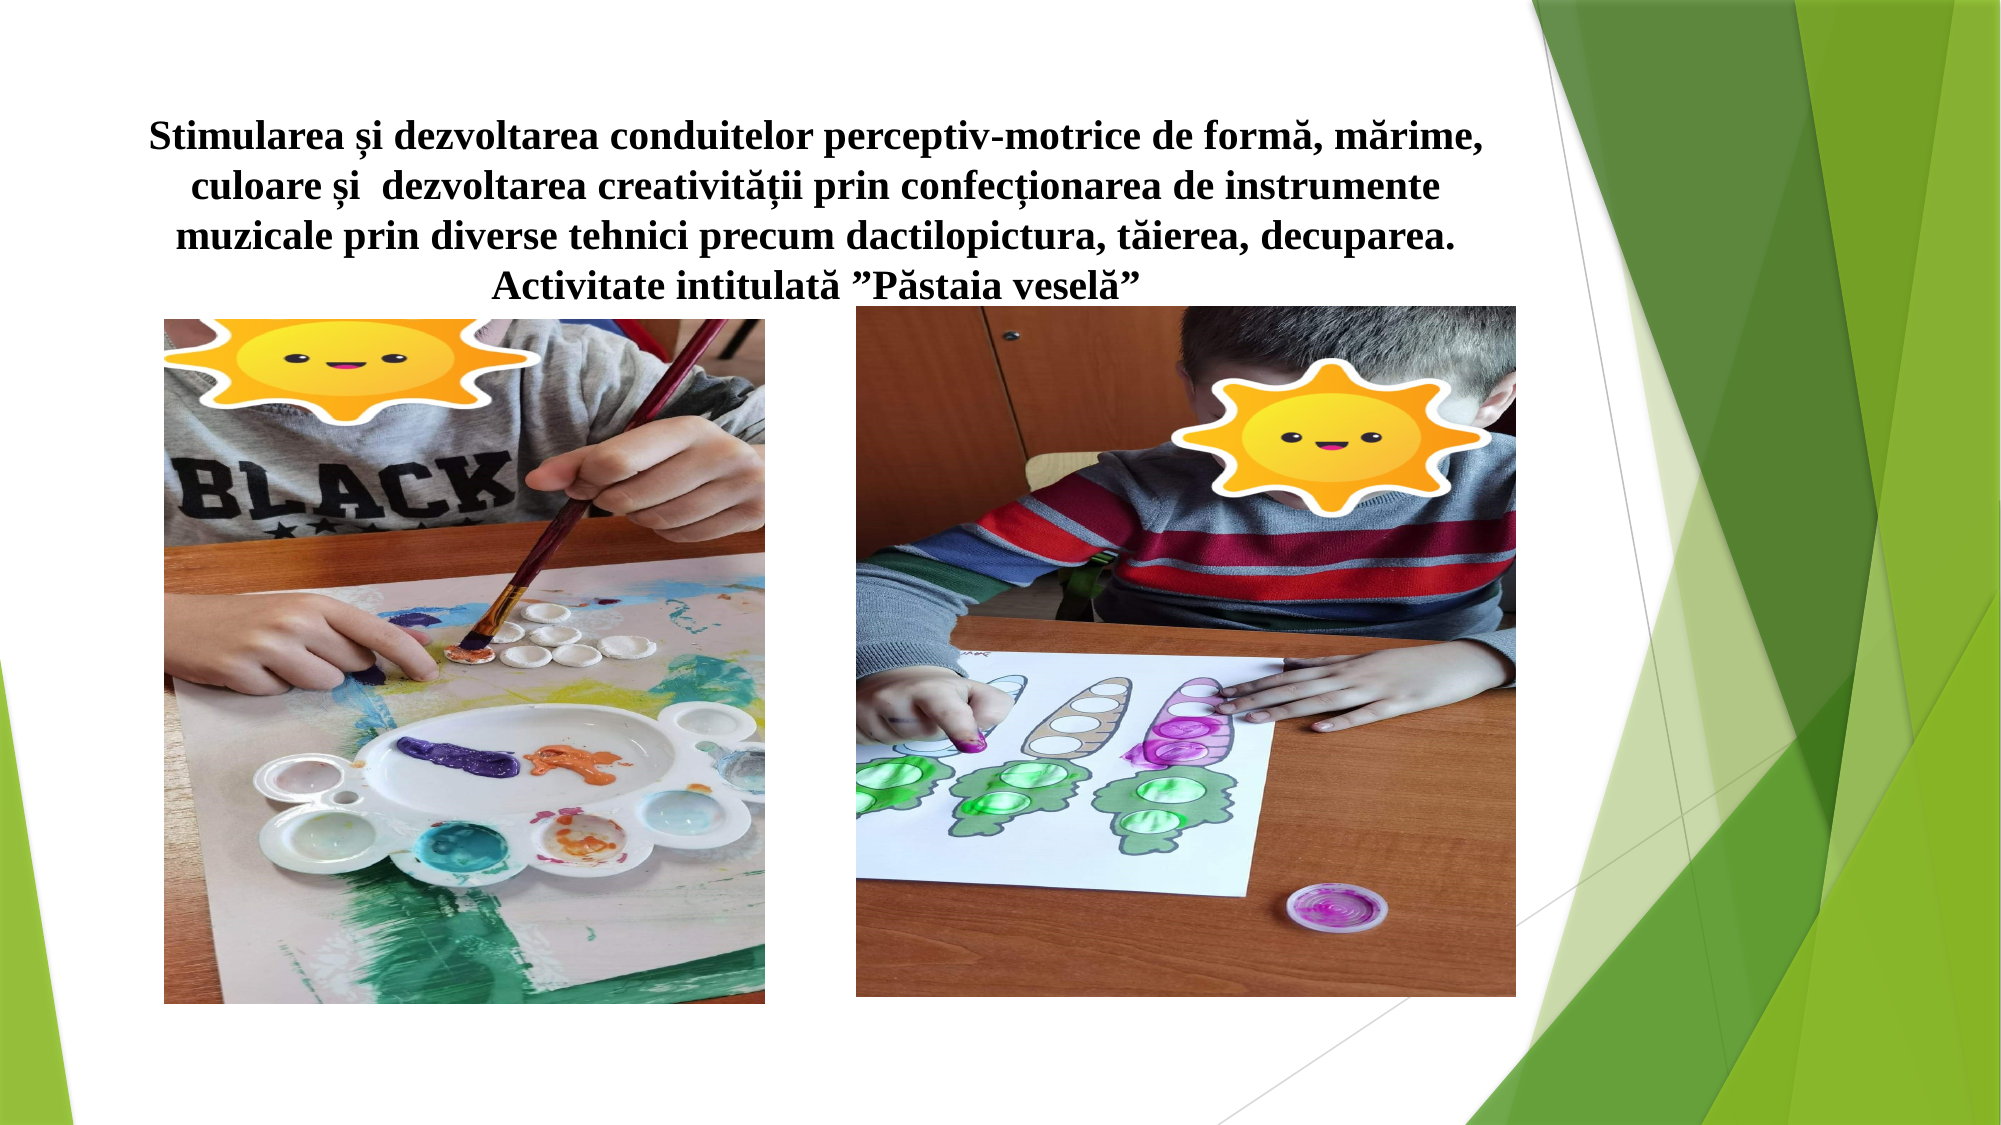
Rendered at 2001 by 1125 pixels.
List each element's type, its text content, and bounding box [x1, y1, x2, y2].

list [163, 318, 765, 1004]
title Stimularea și dezvoltarea conduitelor perceptiv-motrice de formă, mărime, culoare și dezvoltarea creativității prin confecționarea de instrumente muzicale prin diverse tehnici precum dactilopictura, tăierea, decuparea. Activitate intitulată ”Păstaia veselă” [111, 99, 1522, 304]
picture [855, 306, 1517, 998]
